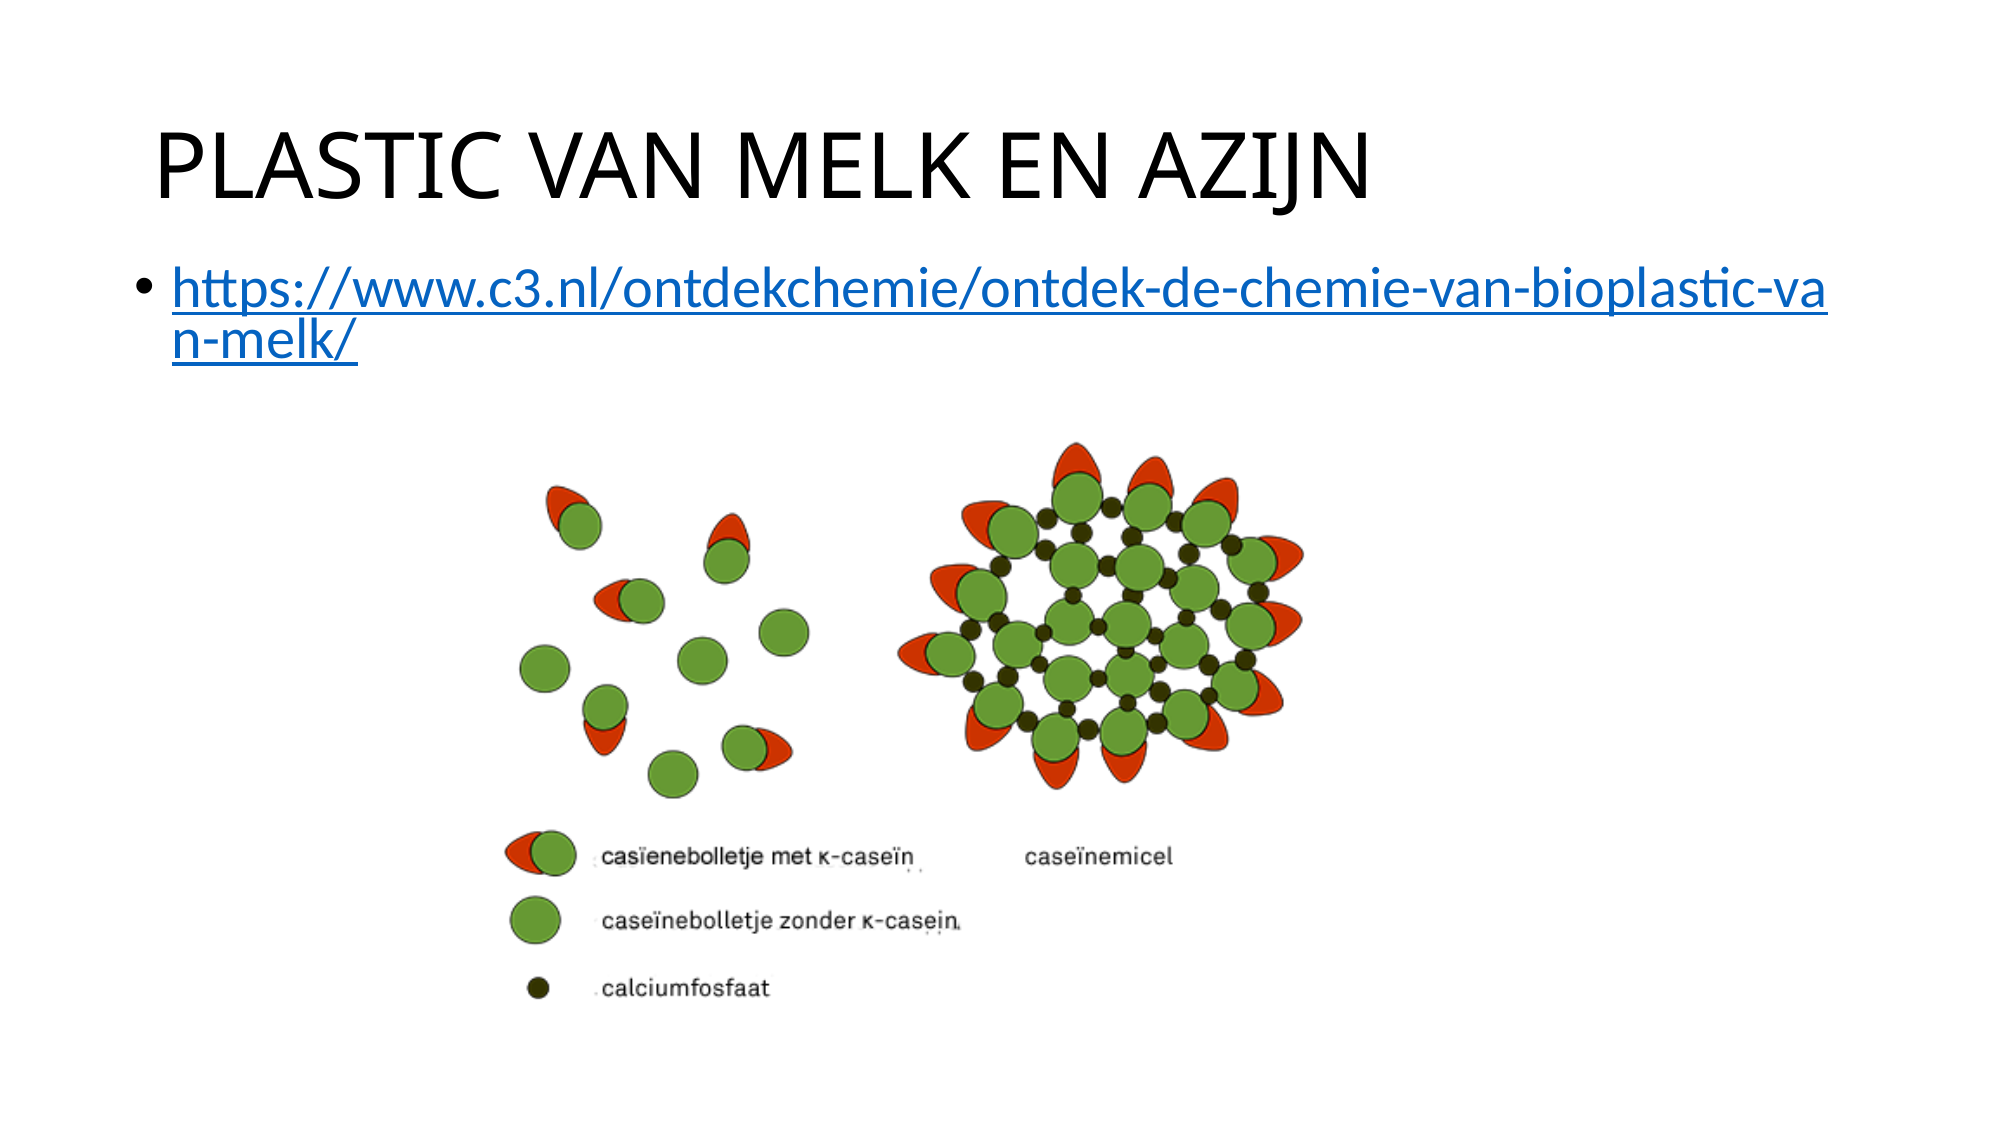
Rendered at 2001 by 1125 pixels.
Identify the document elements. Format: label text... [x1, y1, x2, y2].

picture [475, 409, 1341, 1024]
title PLASTIC VAN MELK EN AZIJN [137, 59, 1863, 278]
list https://www.c3.nl/ontdekchemie/ontdek-de-chemie-van-bioplastic-van-melk/ [119, 250, 1845, 964]
